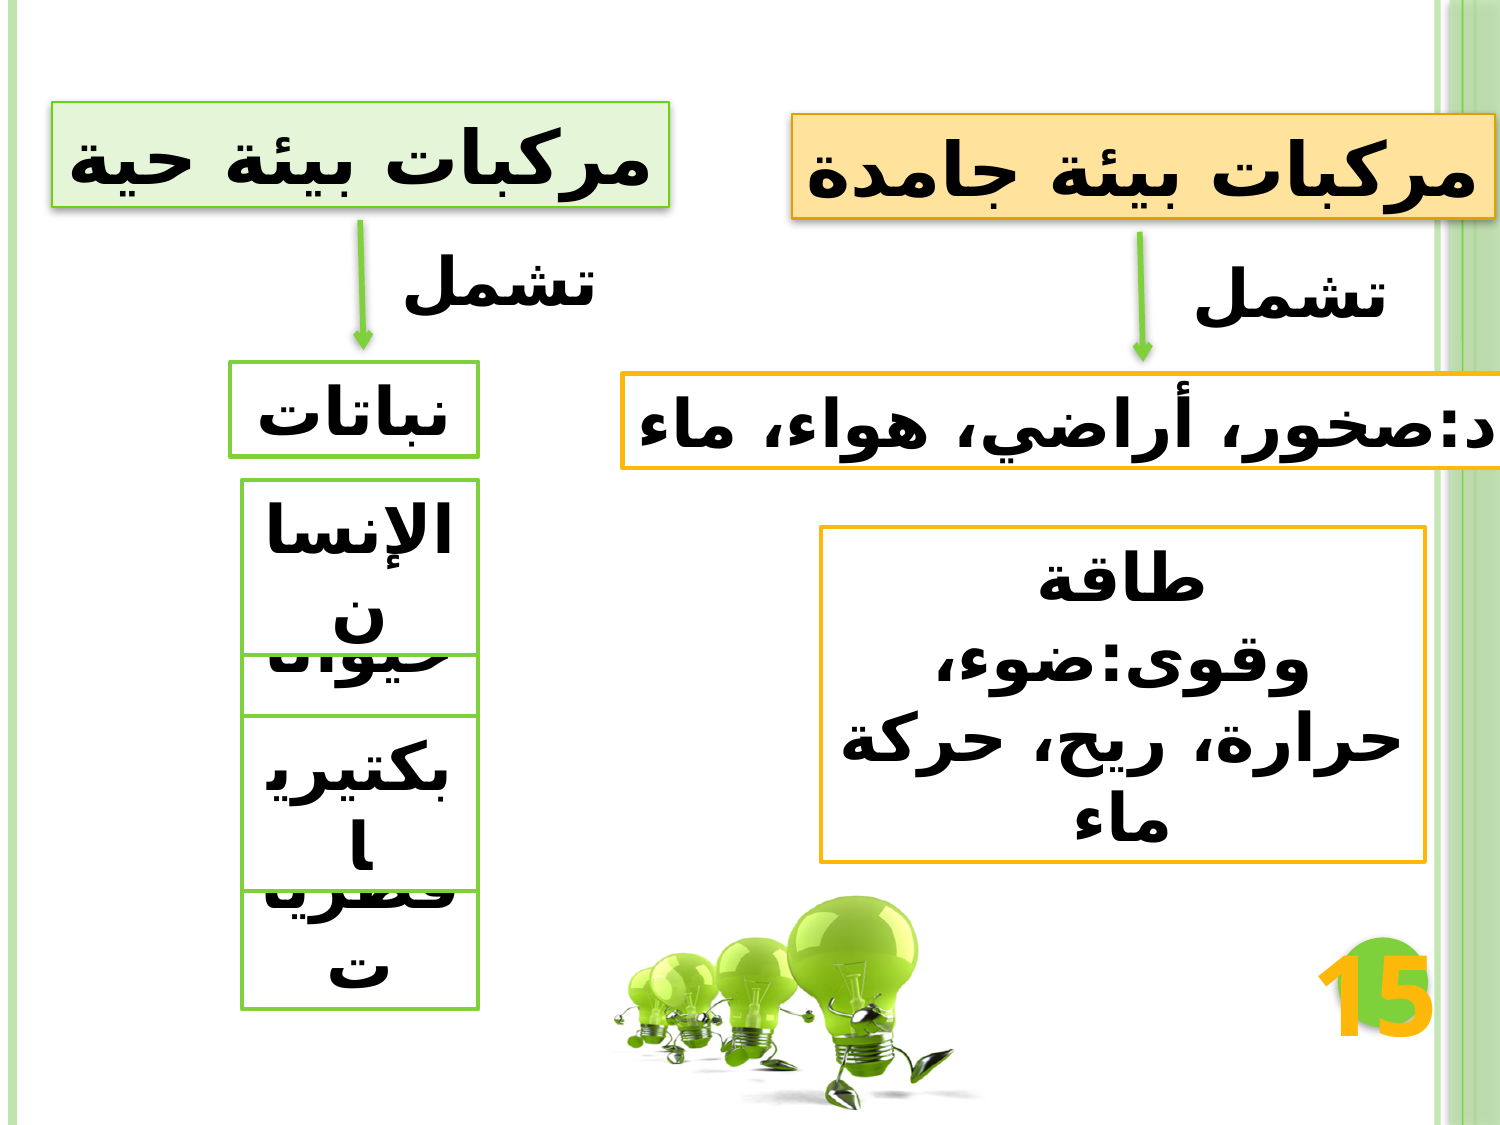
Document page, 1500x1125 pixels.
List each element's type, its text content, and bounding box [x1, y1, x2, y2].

text_box تشمل [386, 231, 614, 327]
text_box حيوانات [240, 657, 480, 714]
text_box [359, 219, 365, 351]
text_box تشمل [1177, 243, 1406, 339]
text_box 15 [1293, 916, 1459, 1067]
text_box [1139, 231, 1144, 363]
text_box طاقة وقوى:ضوء، حرارة، ريح، حركة ماء [819, 525, 1427, 864]
text_box الإنسان [240, 478, 480, 657]
text_box مركبات بيئة حية [51, 101, 670, 208]
text_box فطريات [240, 893, 480, 1011]
text_box نباتات [228, 360, 480, 459]
picture [607, 878, 989, 1125]
text_box بكتيريا [240, 714, 480, 893]
text_box مركبات بيئة جامدة [791, 113, 1496, 220]
text_box مواد:صخور، أراضي، هواء، ماء [620, 371, 1500, 470]
